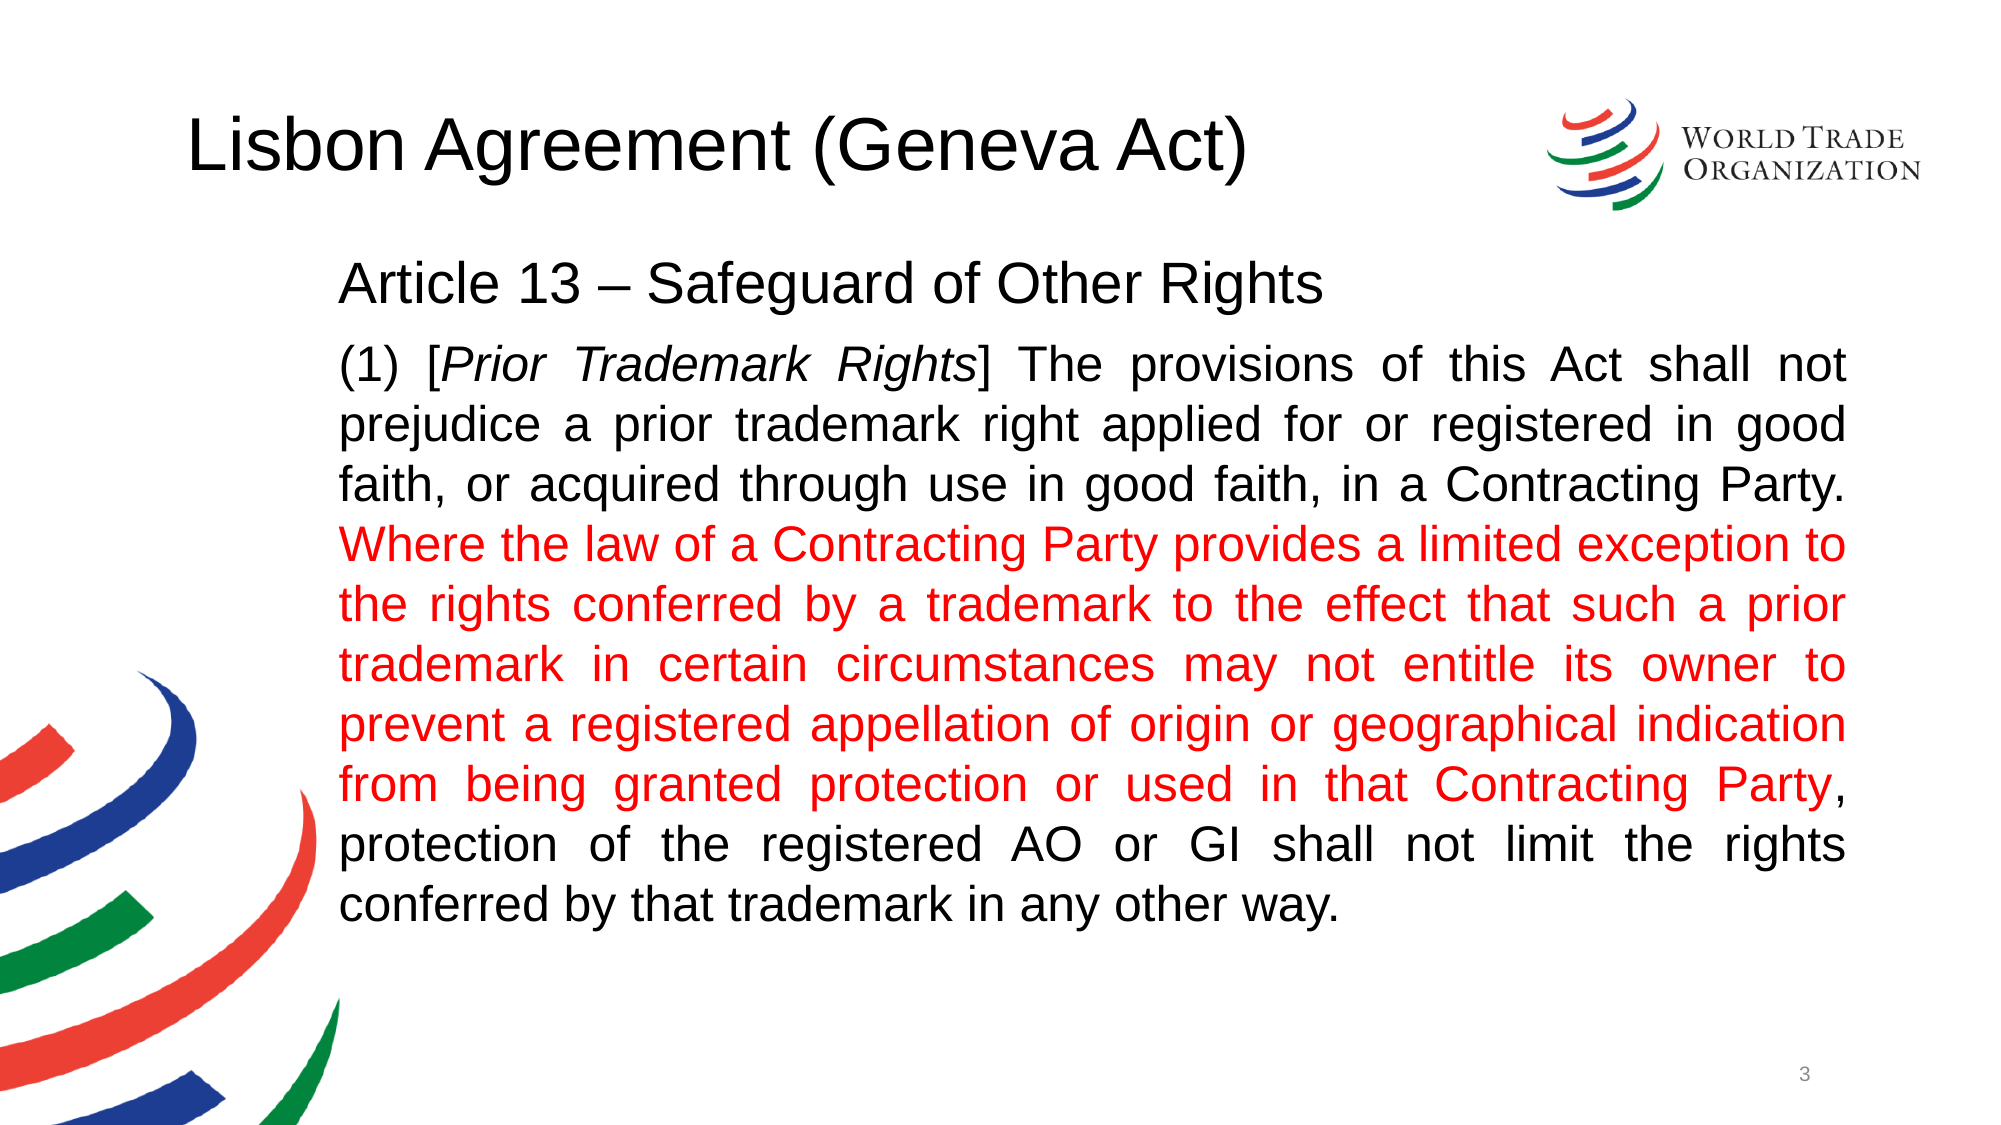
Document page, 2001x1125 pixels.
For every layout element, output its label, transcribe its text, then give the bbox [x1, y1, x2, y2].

picture [1535, 85, 1947, 230]
list Article 13 – Safeguard of Other Rights (1) [Prior Trademark Rights] The provisions of this Act shall not prejudice a prior trademark right applied for or registered in good faith, or acquired through use in good faith, in a Contracting Party. Where the law of a Contracting Party provides a limited exception to the rights conferred by a trademark to the effect that such a prior trademark in certain circumstances may not entitle its owner to prevent a registered appellation of origin or geographical indication from being granted protection or used in that Contracting Party, protection of the registered AO or GI shall not limit the rights conferred by that trademark in any other way. [323, 245, 1863, 1014]
title Lisbon Agreement (Geneva Act) [171, 59, 1520, 233]
slide_number 2 [1655, 1042, 1826, 1103]
picture [0, 604, 421, 1125]
